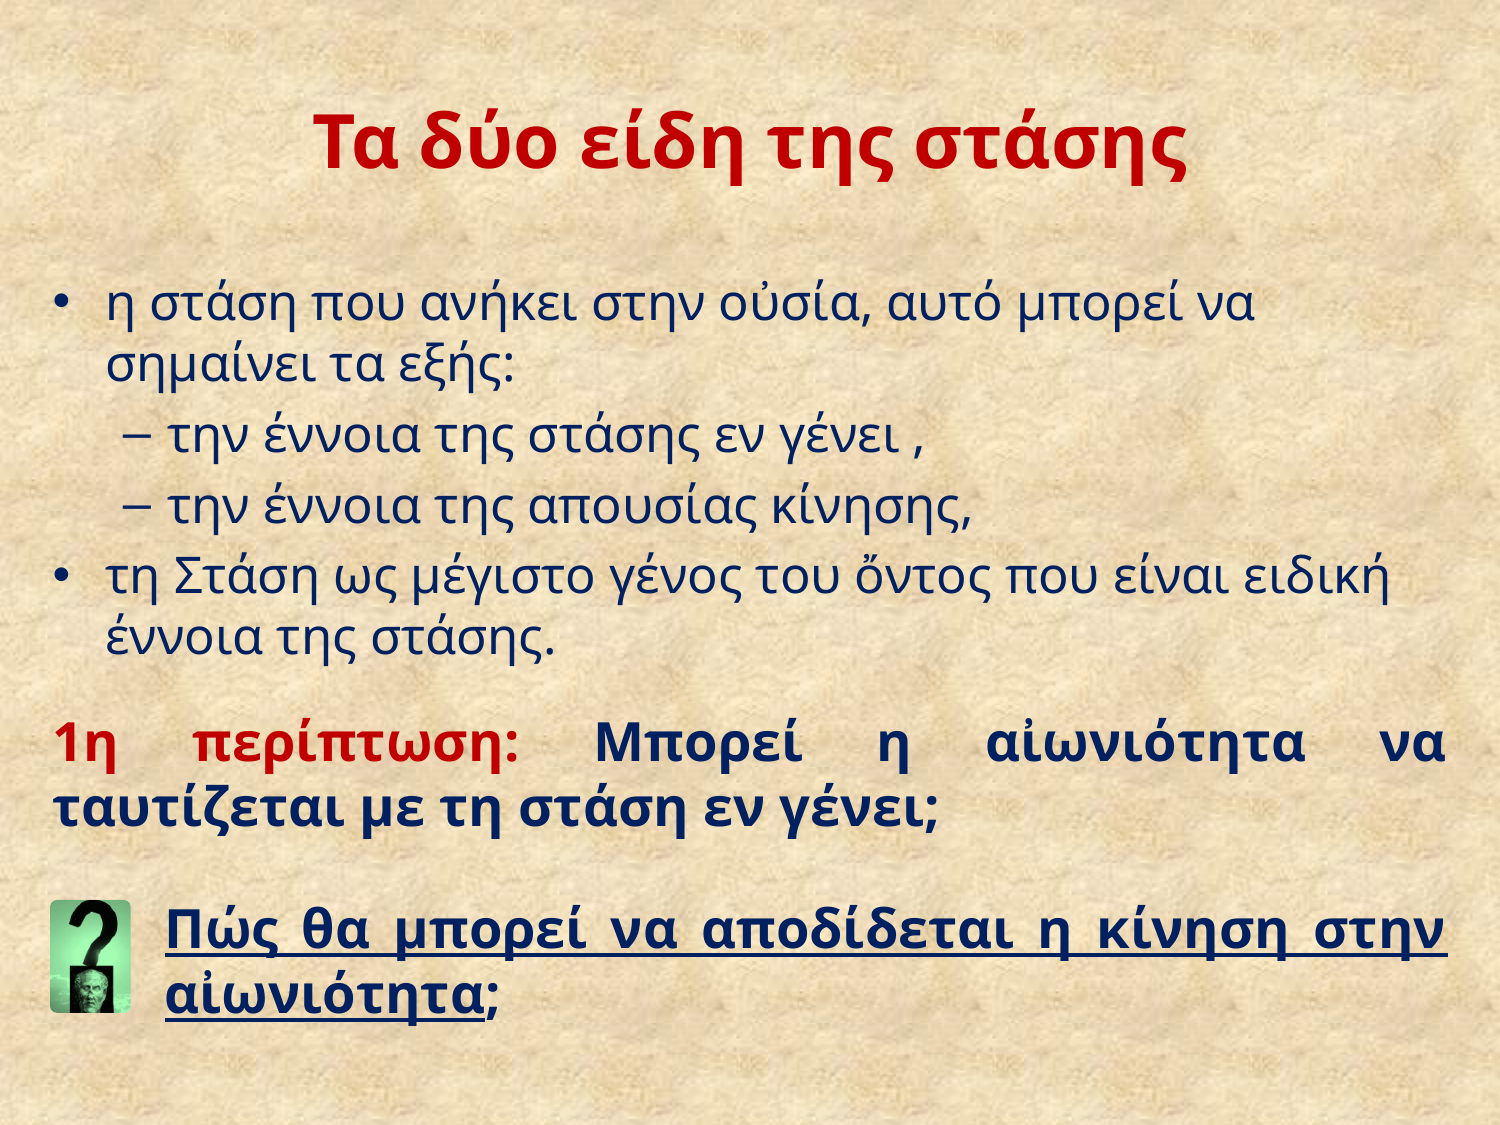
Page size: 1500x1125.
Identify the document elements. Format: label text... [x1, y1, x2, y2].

list η στάση που ανήκει στην οὐσία, αυτό μπορεί να σημαίνει τα εξής: την έννοια της στάσης εν γένει , την έννοια της απουσίας κίνησης, τη Στάση ως μέγιστο γένος του ὄντος που είναι ειδική έννοια της στάσης. [37, 262, 1463, 675]
picture [0, 0, 1500, 1125]
text_box Πώς θα μπορεί να αποδίδεται η κίνηση στην αἰωνιότητα; [150, 887, 1463, 1033]
title Τα δύο είδη της στάσης [75, 45, 1425, 233]
text_box 1η περίπτωση: Μπορεί η αἰωνιότητα να ταυτίζεται με τη στάση εν γένει; [37, 699, 1463, 845]
